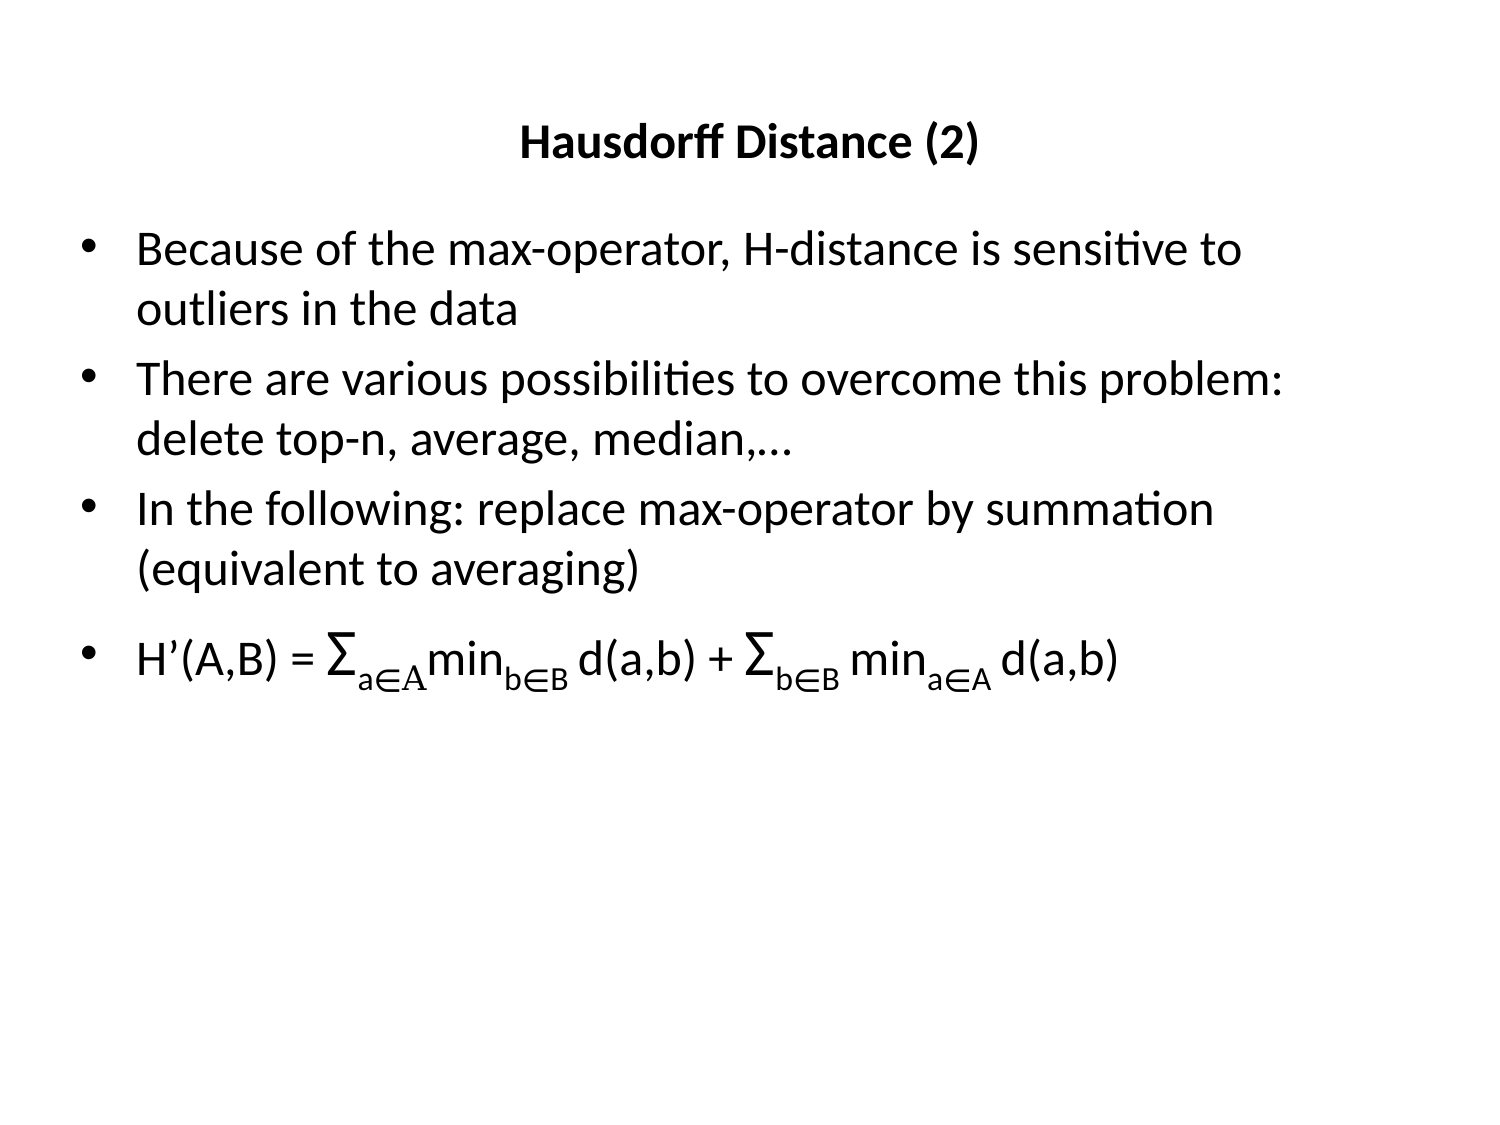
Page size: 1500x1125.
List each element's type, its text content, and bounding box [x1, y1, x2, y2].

list Because of the max-operator, H-distance is sensitive to outliers in the data There are various possibilities to overcome this problem: delete top-n, average, median,… In the following: replace max-operator by summation (equivalent to averaging) H’(A,B) = Σa∊Aminb∊B d(a,b) + Σb∊B mina∊A d(a,b) [64, 208, 1415, 951]
title Hausdorff Distance (2) [75, 45, 1425, 233]
